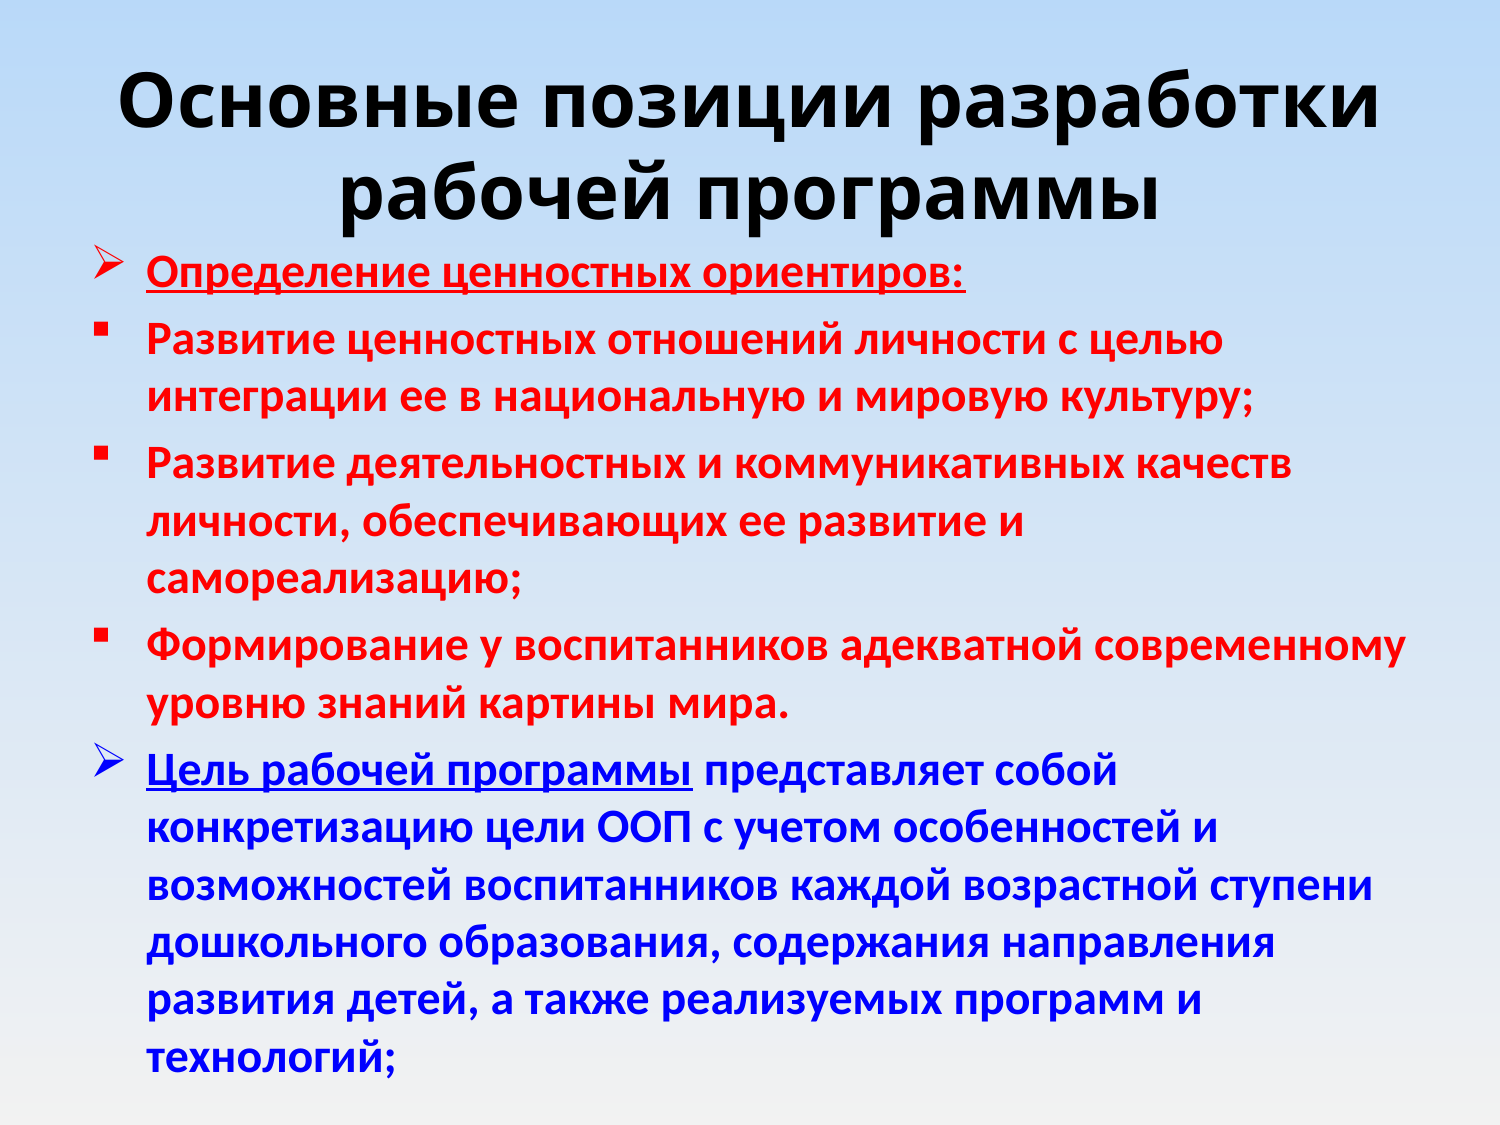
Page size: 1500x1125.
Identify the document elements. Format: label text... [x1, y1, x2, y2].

title Основные позиции разработки рабочей программы [75, 42, 1425, 231]
list Определение ценностных ориентиров: Развитие ценностных отношений личности с целью интеграции ее в национальную и мировую культуру; Развитие деятельностных и коммуникативных качеств личности, обеспечивающих ее развитие и самореализацию; Формирование у воспитанников адекватной современному уровню знаний картины мира. Цель рабочей программы представляет собой конкретизацию цели ООП с учетом особенностей и возможностей воспитанников каждой возрастной ступени дошкольного образования, содержания направления развития детей, а также реализуемых программ и технологий; [75, 231, 1425, 1090]
